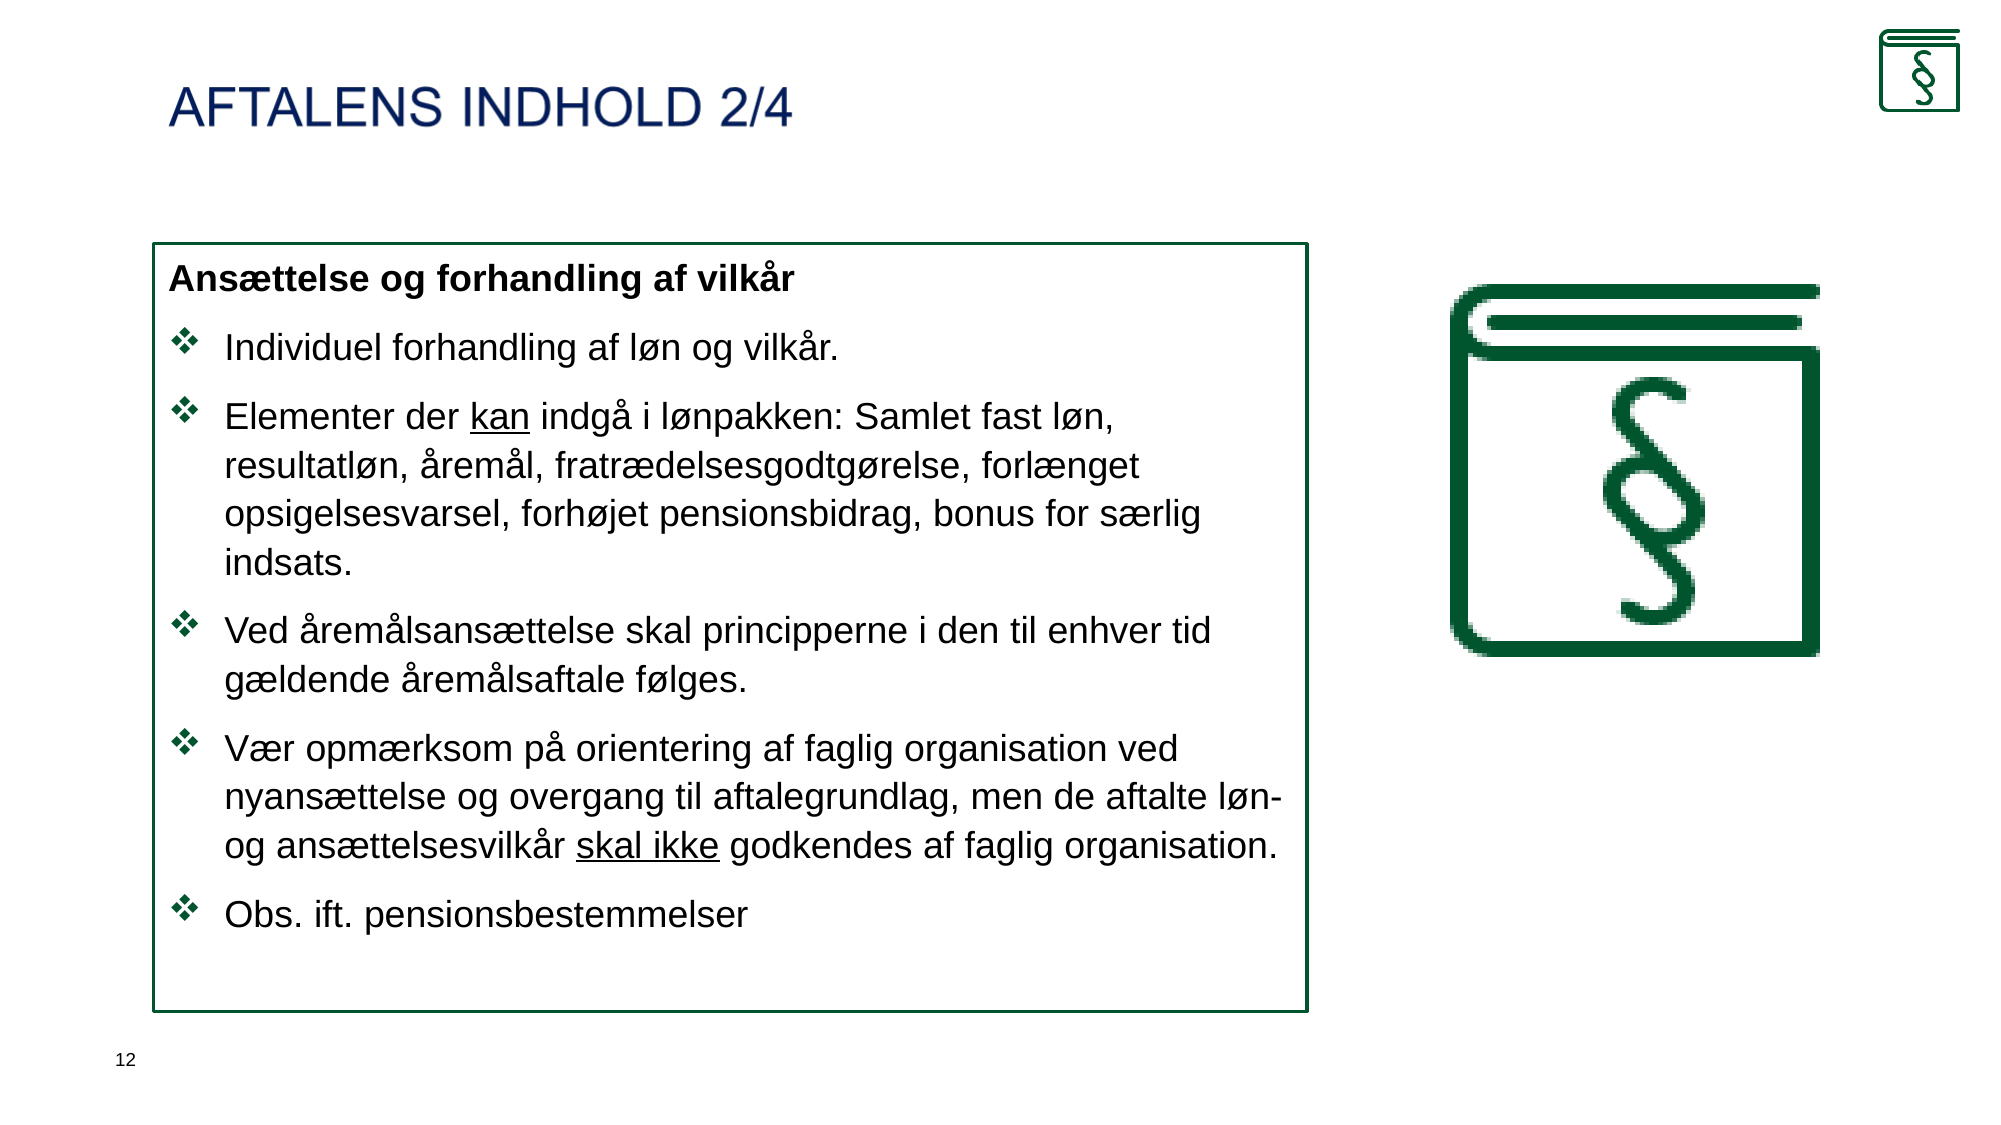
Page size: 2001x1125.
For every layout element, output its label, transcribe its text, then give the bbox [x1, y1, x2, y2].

picture [1413, 284, 1858, 658]
text_box [153, 882, 1308, 1012]
text_box Ansættelse og forhandling af vilkår Individuel forhandling af løn og vilkår. Elementer der kan indgå i lønpakken: Samlet fast løn, resultatløn, åremål, fratrædelsesgodtgørelse, forlænget opsigelsesvarsel, forhøjet pensionsbidrag, bonus for særlig indsats. Ved åremålsansættelse skal principperne i den til enhver tid gældende åremålsaftale følges. Vær opmærksom på orientering af faglig organisation ved nyansættelse og overgang til aftalegrundlag, men de aftalte løn- og ansættelsesvilkår skal ikke godkendes af faglig organisation. Obs. ift. pensionsbestemmelser [153, 243, 1319, 882]
picture [1870, 29, 1969, 112]
picture [136, 56, 1864, 232]
